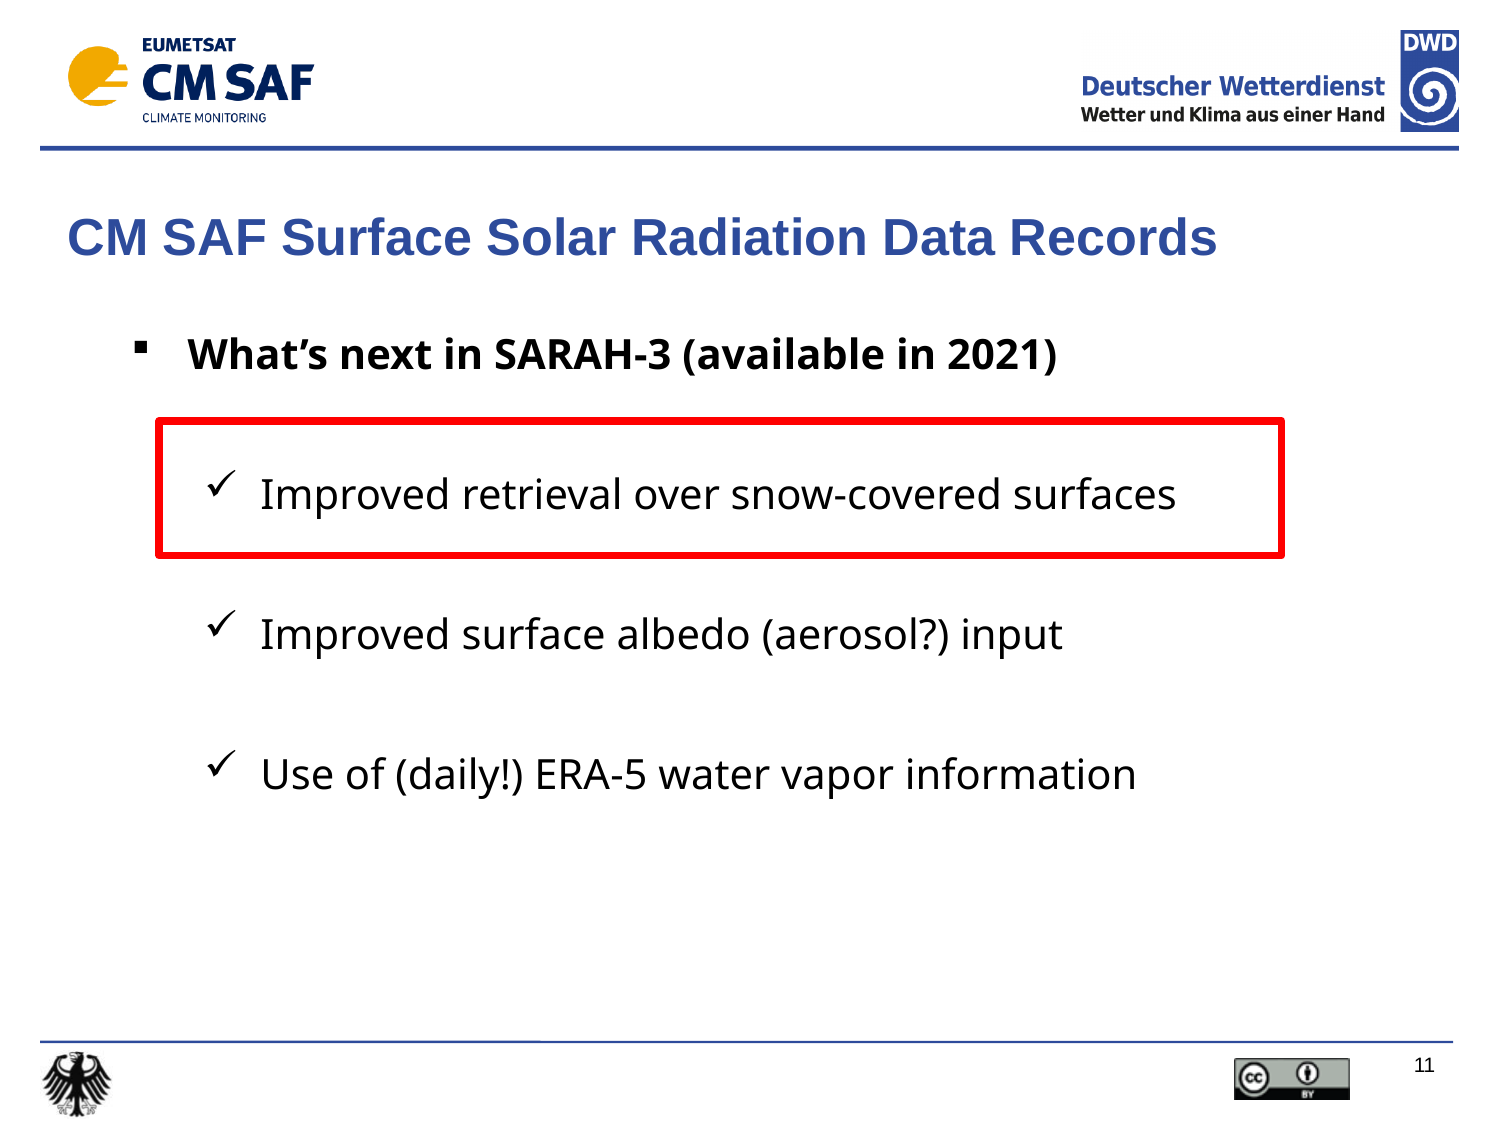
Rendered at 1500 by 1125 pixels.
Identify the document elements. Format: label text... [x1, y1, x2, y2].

picture [1081, 30, 1459, 132]
text_box What’s next in SARAH-3 (available in 2021) Improved retrieval over snow-covered surfaces Improved surface albedo (aerosol?) input Use of (daily!) ERA-5 water vapor information [116, 300, 1341, 806]
picture [40, 1050, 114, 1119]
slide_number 11 [1358, 1046, 1436, 1083]
picture [1234, 1058, 1350, 1100]
text_box [159, 420, 1282, 556]
text_box CM SAF Surface Solar Radiation Data Records [53, 196, 1258, 268]
picture [41, 11, 341, 149]
